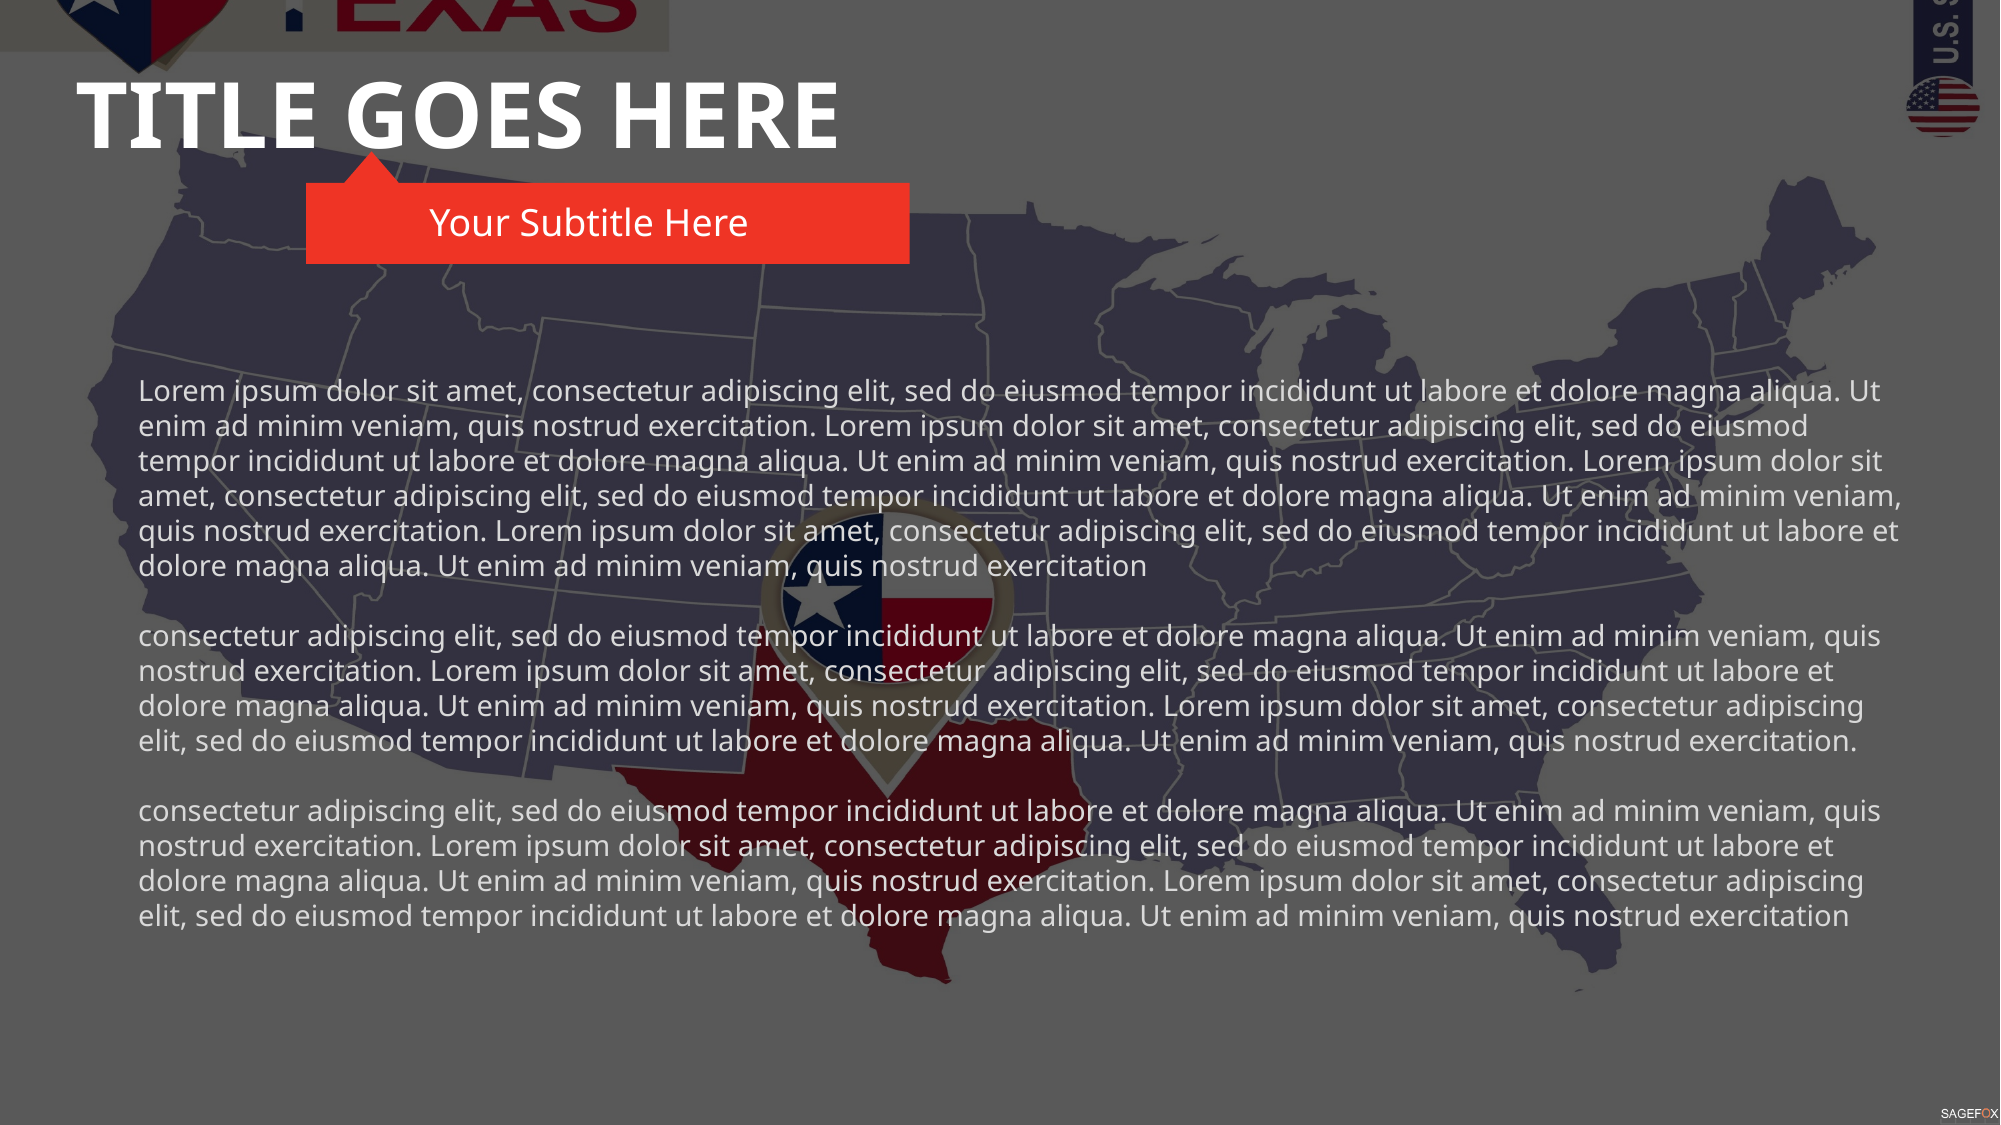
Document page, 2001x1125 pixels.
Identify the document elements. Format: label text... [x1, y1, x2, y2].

text_box Lorem ipsum dolor sit amet, consectetur adipiscing elit, sed do eiusmod tempor incididunt ut labore et dolore magna aliqua. Ut enim ad minim veniam, quis nostrud exercitation. Lorem ipsum dolor sit amet, consectetur adipiscing elit, sed do eiusmod tempor incididunt ut labore et dolore magna aliqua. Ut enim ad minim veniam, quis nostrud exercitation. Lorem ipsum dolor sit amet, consectetur adipiscing elit, sed do eiusmod tempor incididunt ut labore et dolore magna aliqua. Ut enim ad minim veniam, quis nostrud exercitation. Lorem ipsum dolor sit amet, consectetur adipiscing elit, sed do eiusmod tempor incididunt ut labore et dolore magna aliqua. Ut enim ad minim veniam, quis nostrud exercitation consectetur adipiscing elit, sed do eiusmod tempor incididunt ut labore et dolore magna aliqua. Ut enim ad minim veniam, quis nostrud exercitation. Lorem ipsum dolor sit amet, consectetur adipiscing elit, sed do eiusmod tempor incididunt ut labore et dolore magna aliqua. Ut enim ad minim veniam, quis nostrud exercitation. Lorem ipsum dolor sit amet, consectetur adipiscing elit, sed do eiusmod tempor incididunt ut labore et dolore magna aliqua. Ut enim ad minim veniam, quis nostrud exercitation. consectetur adipiscing elit, sed do eiusmod tempor incididunt ut labore et dolore magna aliqua. Ut enim ad minim veniam, quis nostrud exercitation. Lorem ipsum dolor sit amet, consectetur adipiscing elit, sed do eiusmod tempor incididunt ut labore et dolore magna aliqua. Ut enim ad minim veniam, quis nostrud exercitation. Lorem ipsum dolor sit amet, consectetur adipiscing elit, sed do eiusmod tempor incididunt ut labore et dolore magna aliqua. Ut enim ad minim veniam, quis nostrud exercitation [123, 365, 1930, 940]
picture [0, 0, 2001, 1125]
text_box TITLE GOES HERE [60, 49, 965, 175]
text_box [306, 151, 910, 264]
